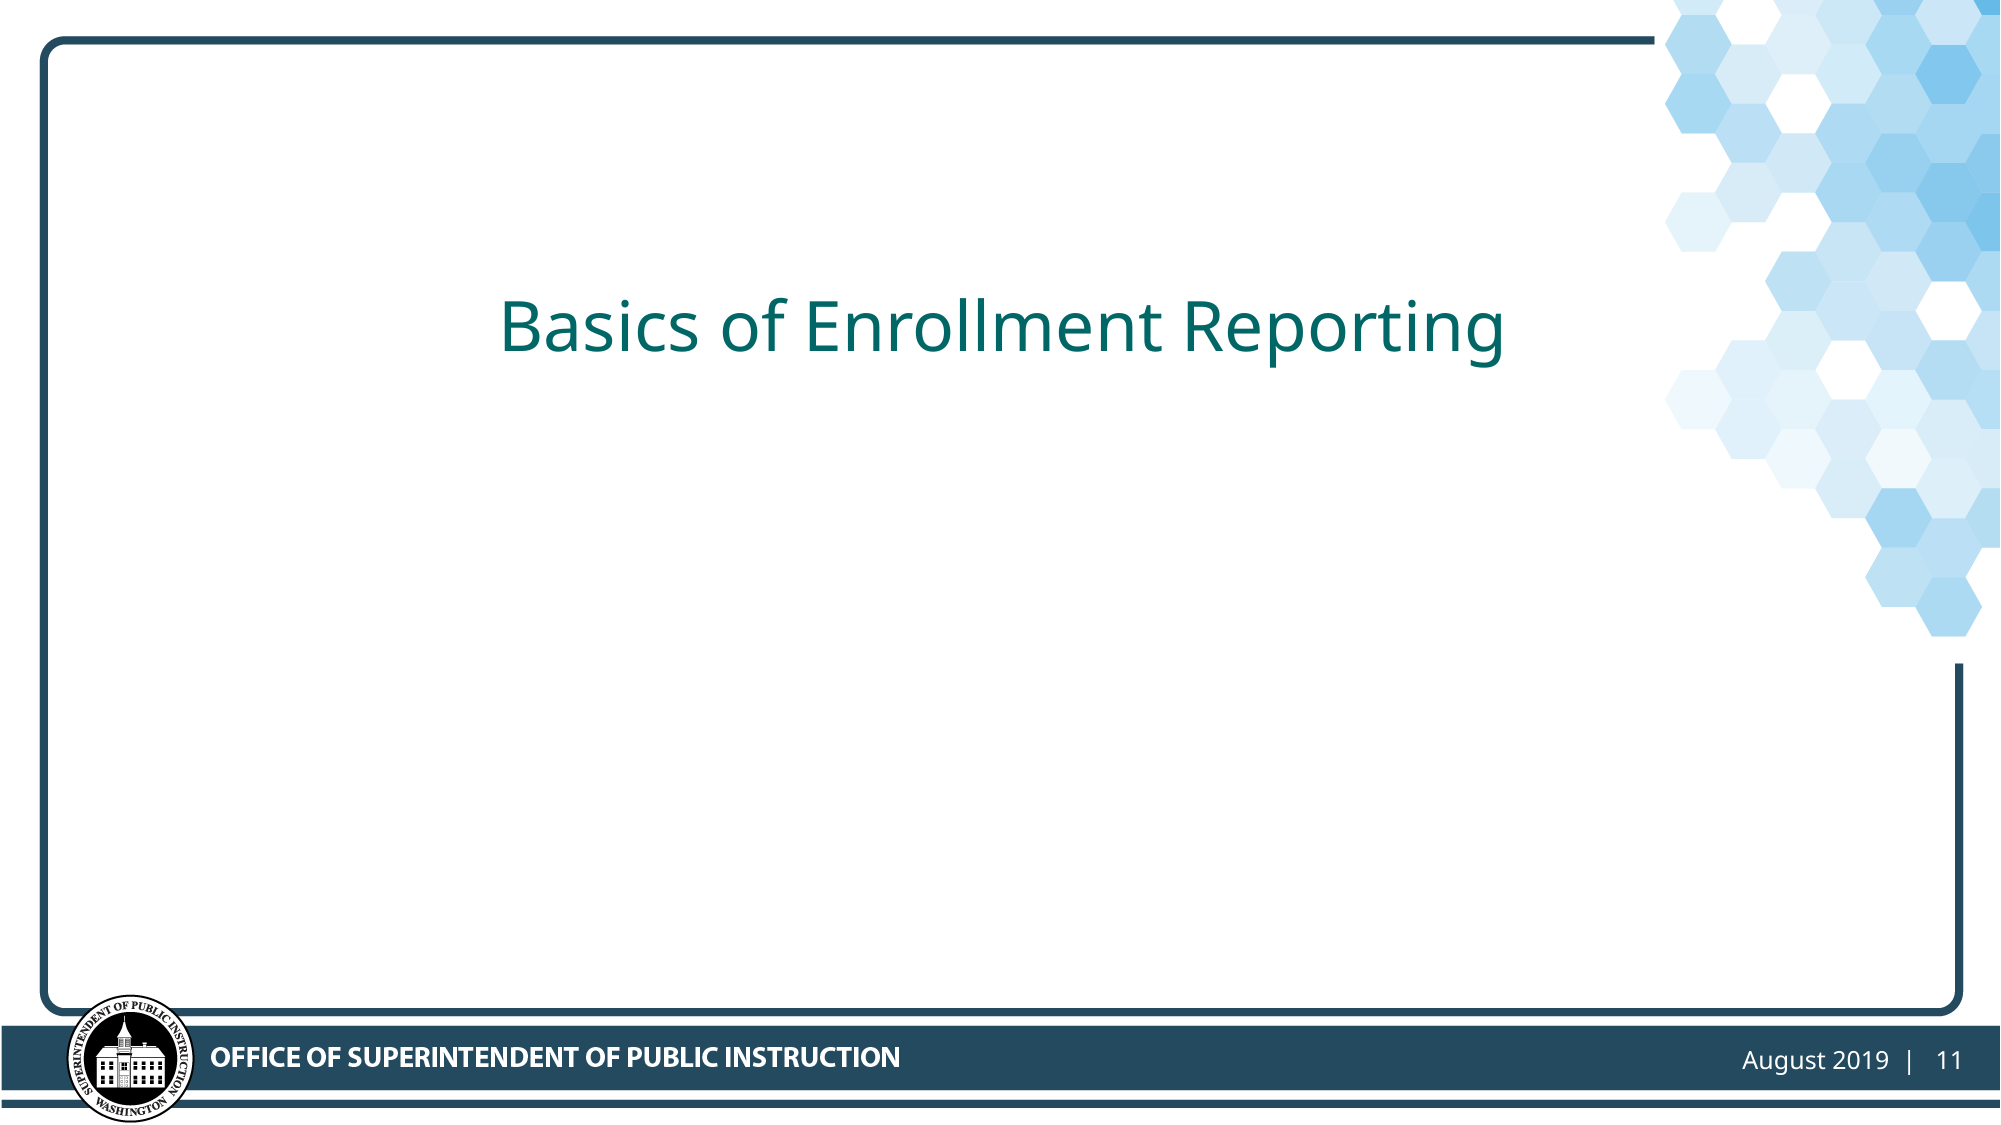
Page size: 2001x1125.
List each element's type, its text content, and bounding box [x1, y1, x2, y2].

title Basics of Enrollment Reporting [384, 282, 1623, 375]
picture [1, 0, 2000, 1123]
